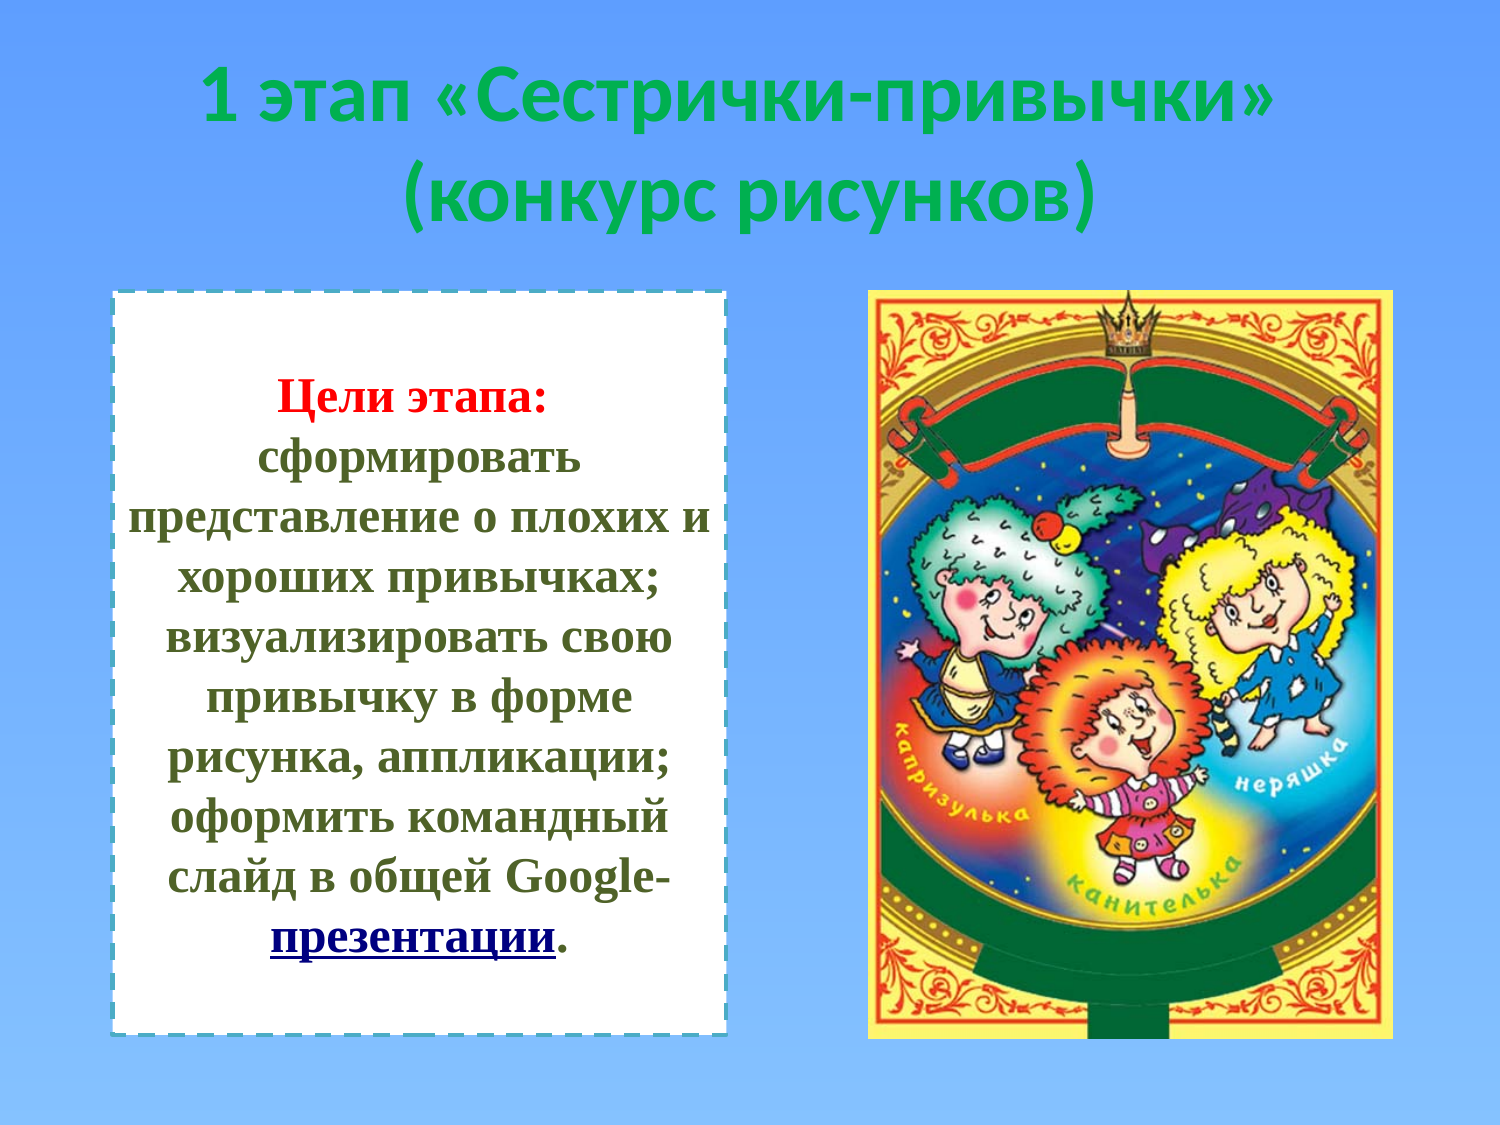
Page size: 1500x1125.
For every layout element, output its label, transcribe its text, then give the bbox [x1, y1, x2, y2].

text_box 1 этап «Сестрички-привычки» (конкурс рисунков) [182, 30, 1318, 246]
title Цели этапа: сформировать представление о плохих и хороших привычках; визуализировать свою привычку в форме рисунка, аппликации; оформить командный слайд в общей Google-презентации. [110, 289, 728, 1037]
picture [867, 290, 1393, 1039]
